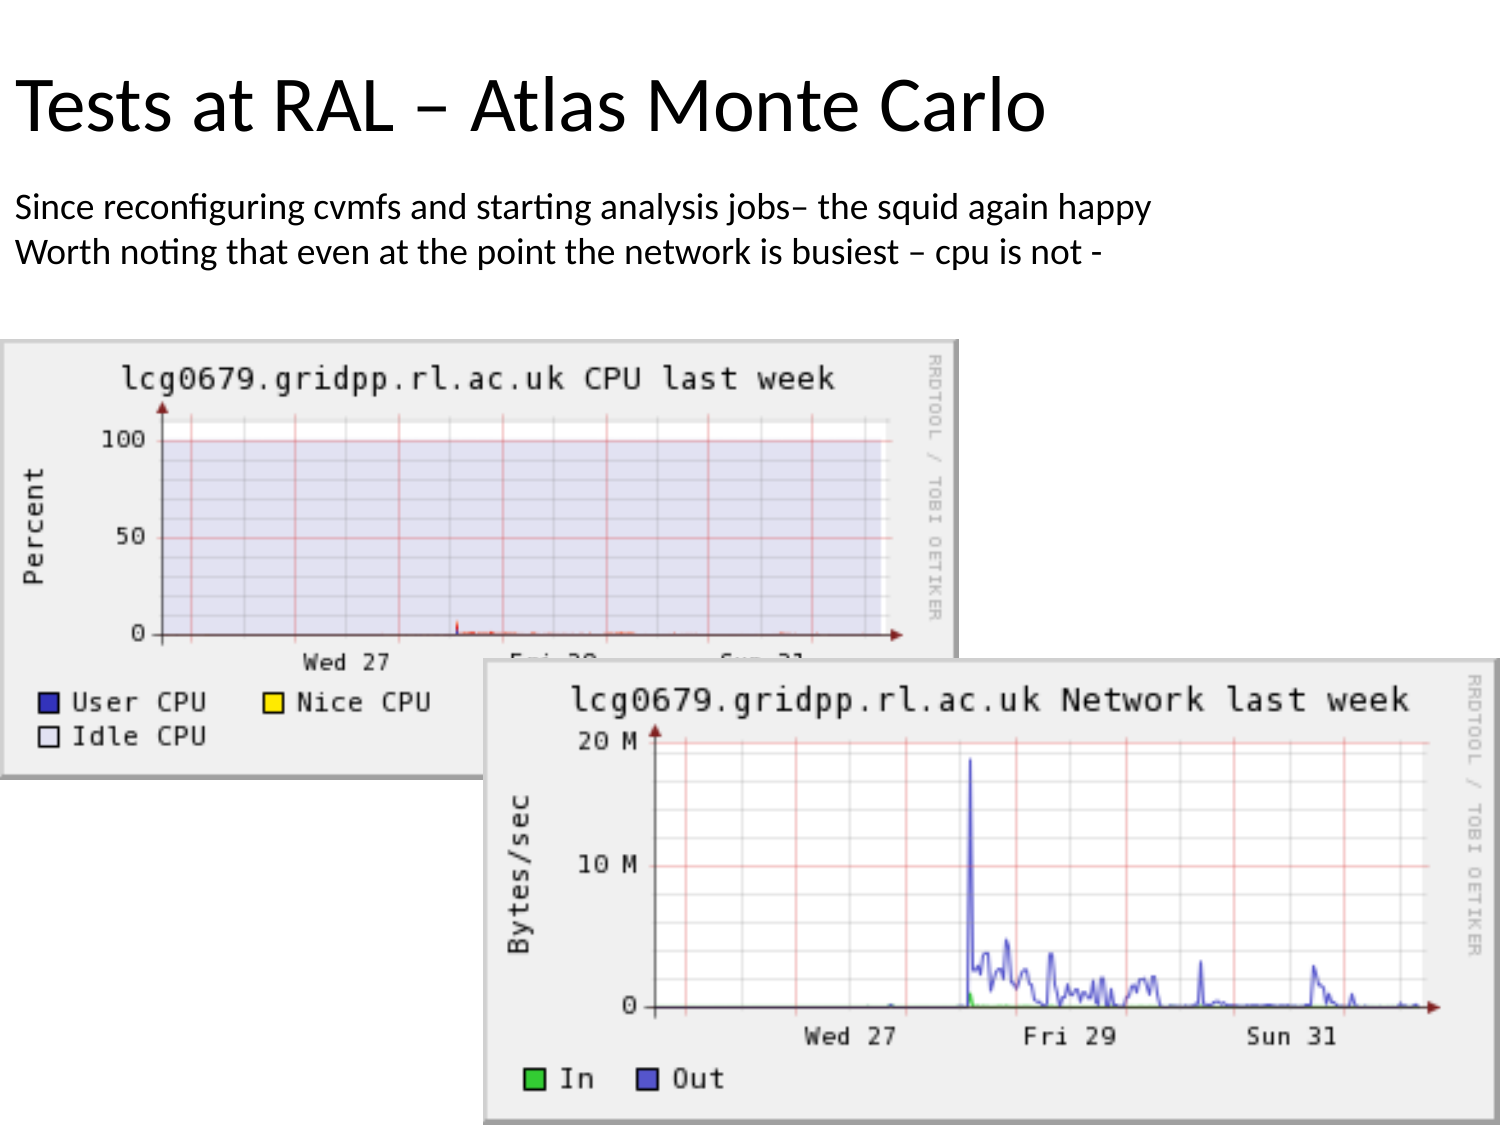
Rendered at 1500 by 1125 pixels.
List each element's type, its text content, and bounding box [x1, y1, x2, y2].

text_box Since reconfiguring cvmfs and starting analysis jobs– the squid again happy Worth noting that even at the point the network is busiest – cpu is not - [0, 174, 1471, 280]
title Tests at RAL – Atlas Monte Carlo [0, 45, 1500, 155]
picture [0, 339, 1500, 1125]
